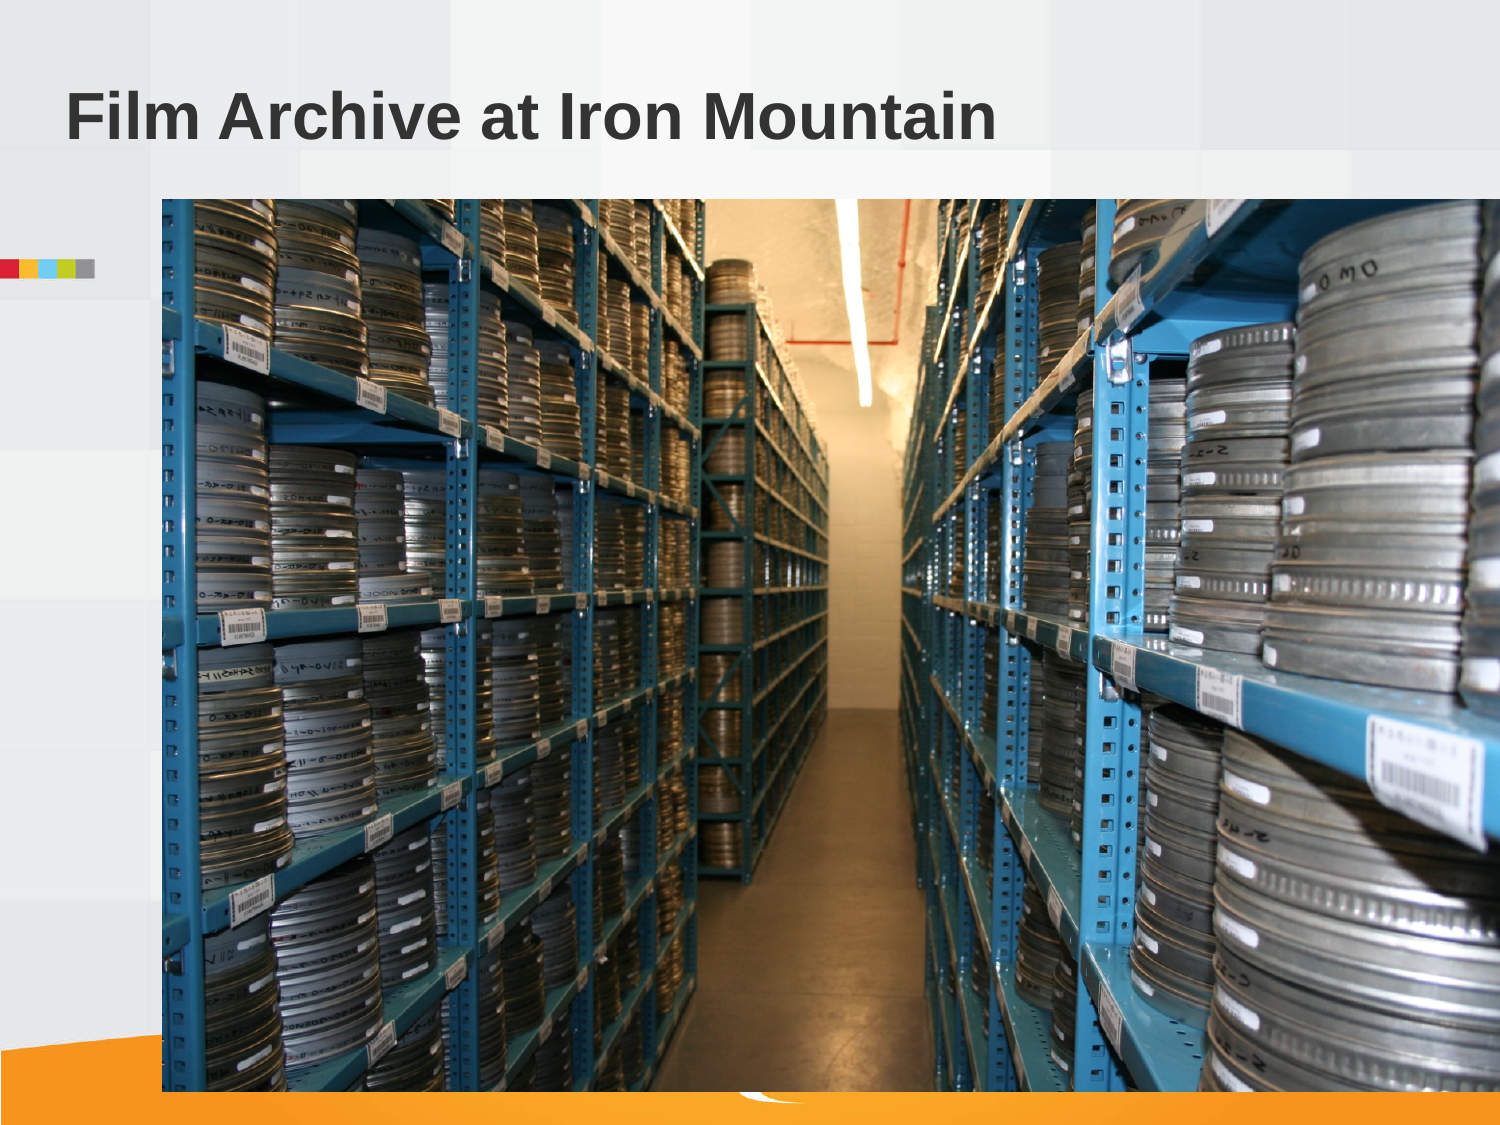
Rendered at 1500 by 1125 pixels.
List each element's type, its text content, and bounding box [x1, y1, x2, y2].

title Film Archive at Iron Mountain [49, 24, 1226, 201]
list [162, 199, 1500, 1092]
picture [0, 0, 1500, 1125]
